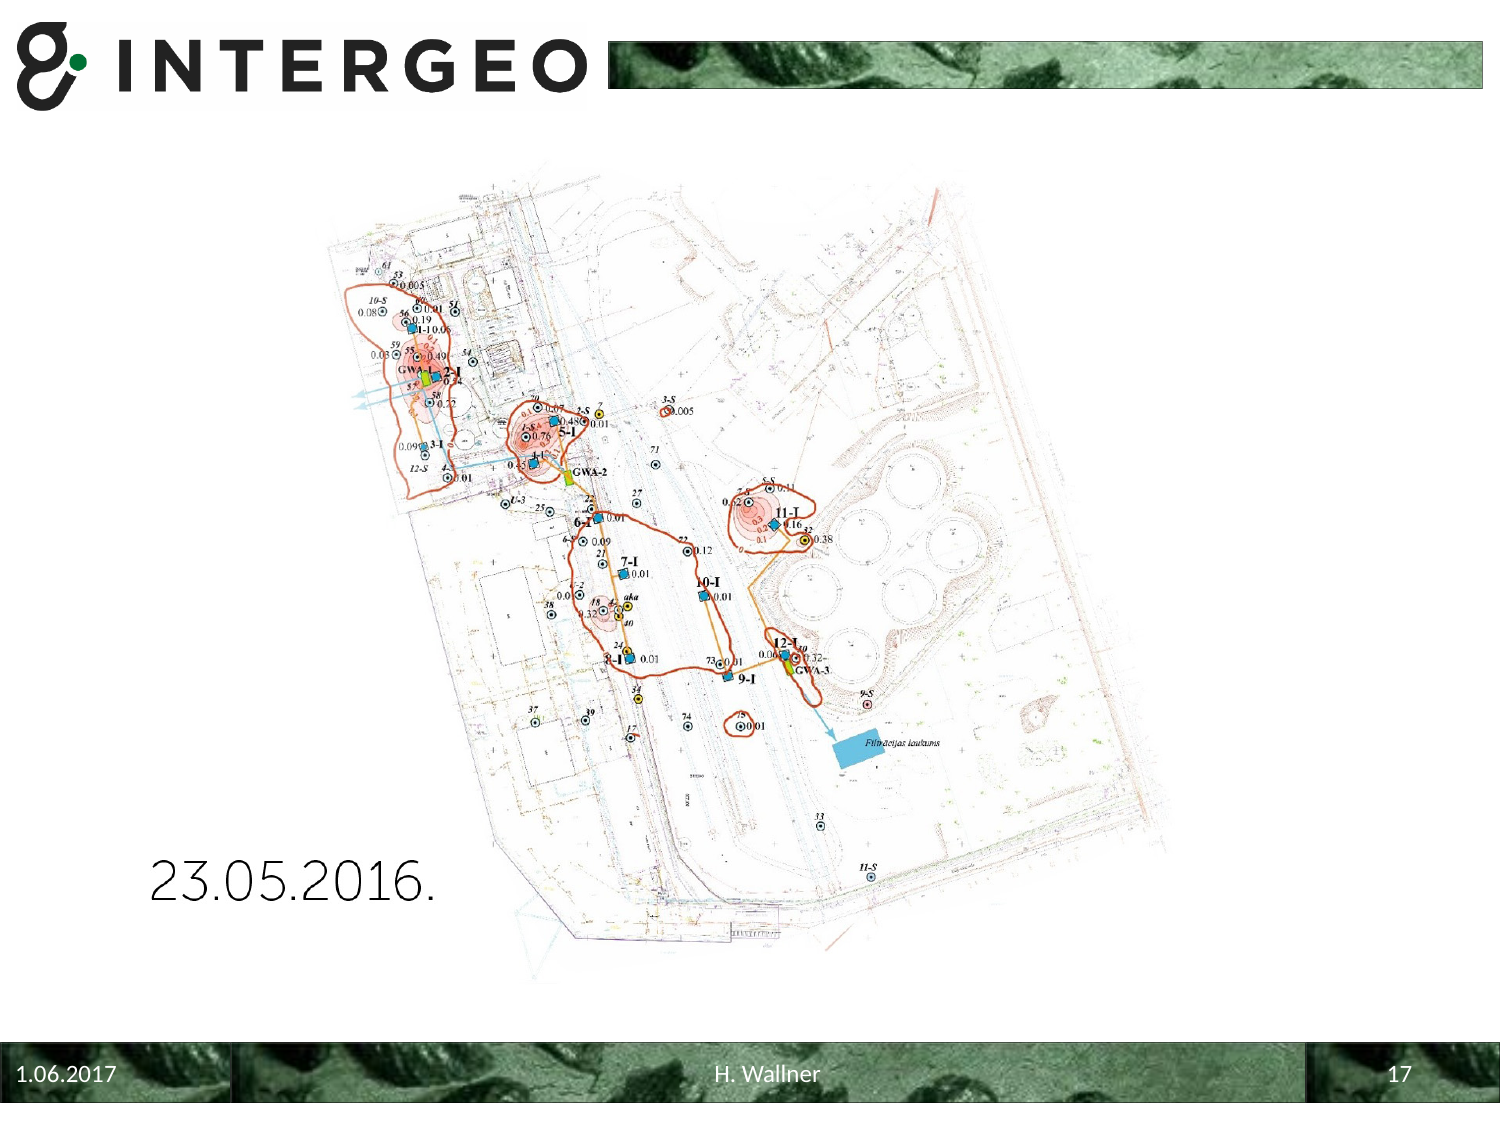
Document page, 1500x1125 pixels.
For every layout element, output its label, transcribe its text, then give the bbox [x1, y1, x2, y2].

picture [608, 75, 1483, 89]
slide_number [0, 1042, 230, 1103]
picture [17, 75, 587, 111]
footer H. Wallner [230, 1042, 1305, 1103]
picture [0, 140, 1500, 985]
text_box [0, 0, 1500, 75]
slide_number 17 [1305, 1042, 1500, 1103]
